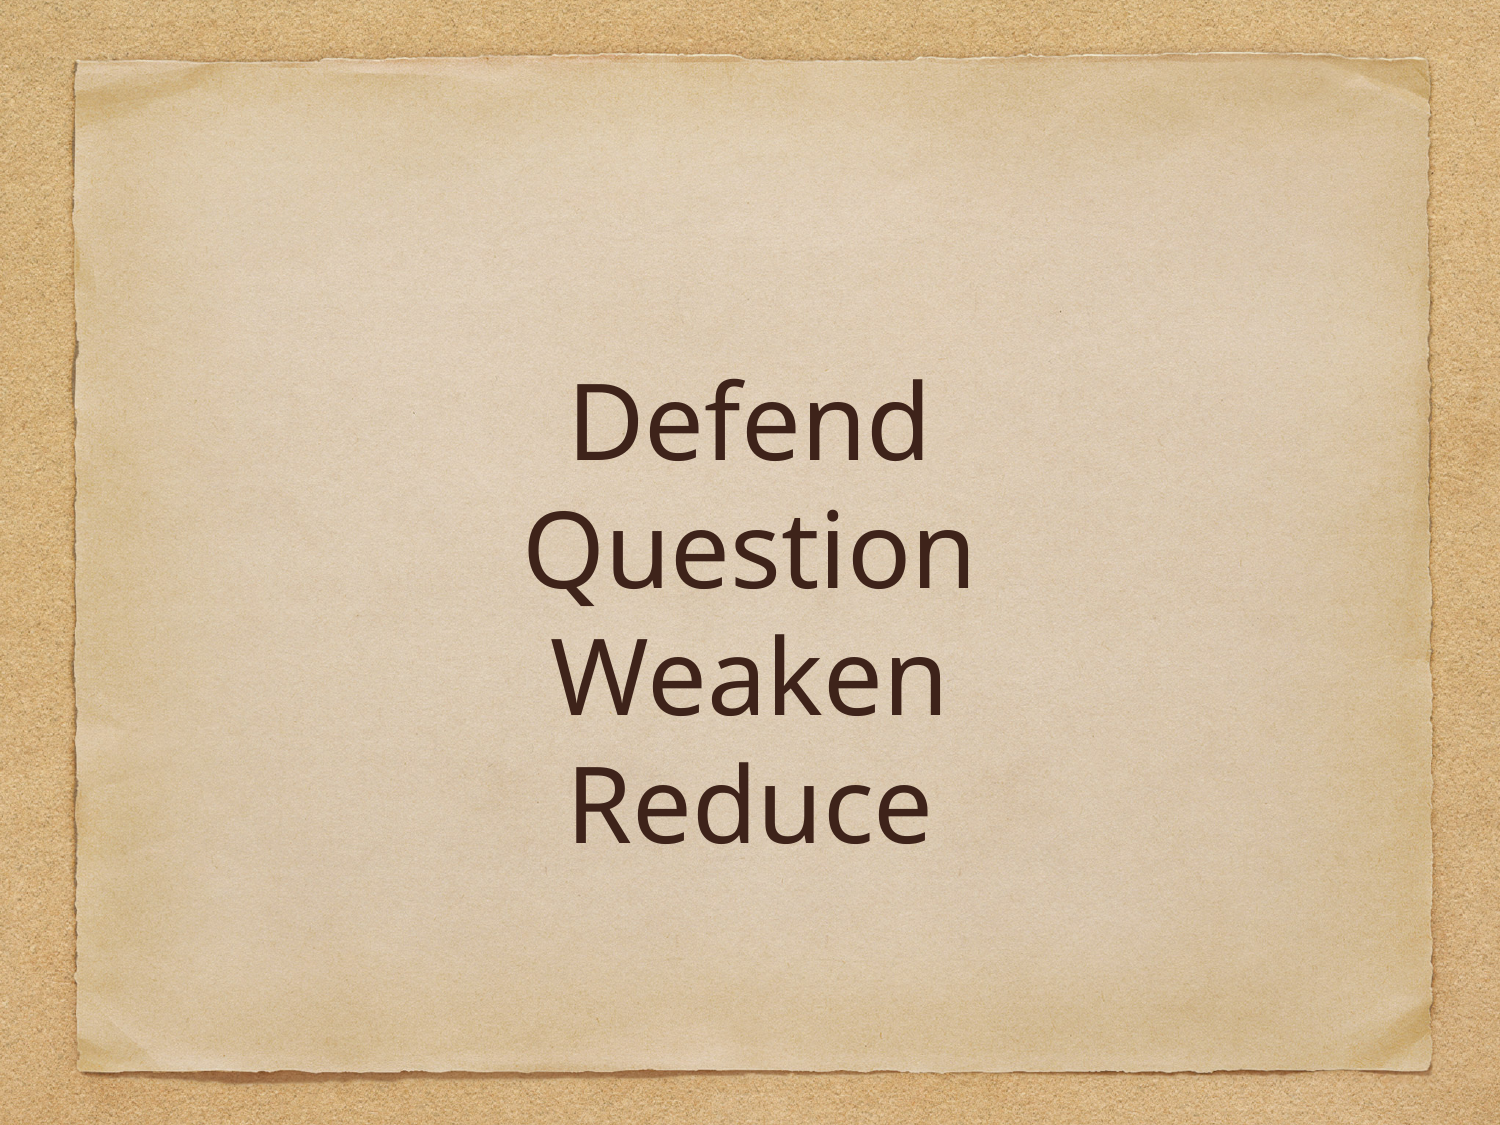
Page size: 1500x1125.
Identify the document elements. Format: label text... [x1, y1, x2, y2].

picture [0, 0, 1500, 1125]
title Defend Question Weaken Reduce [145, 133, 1354, 1086]
